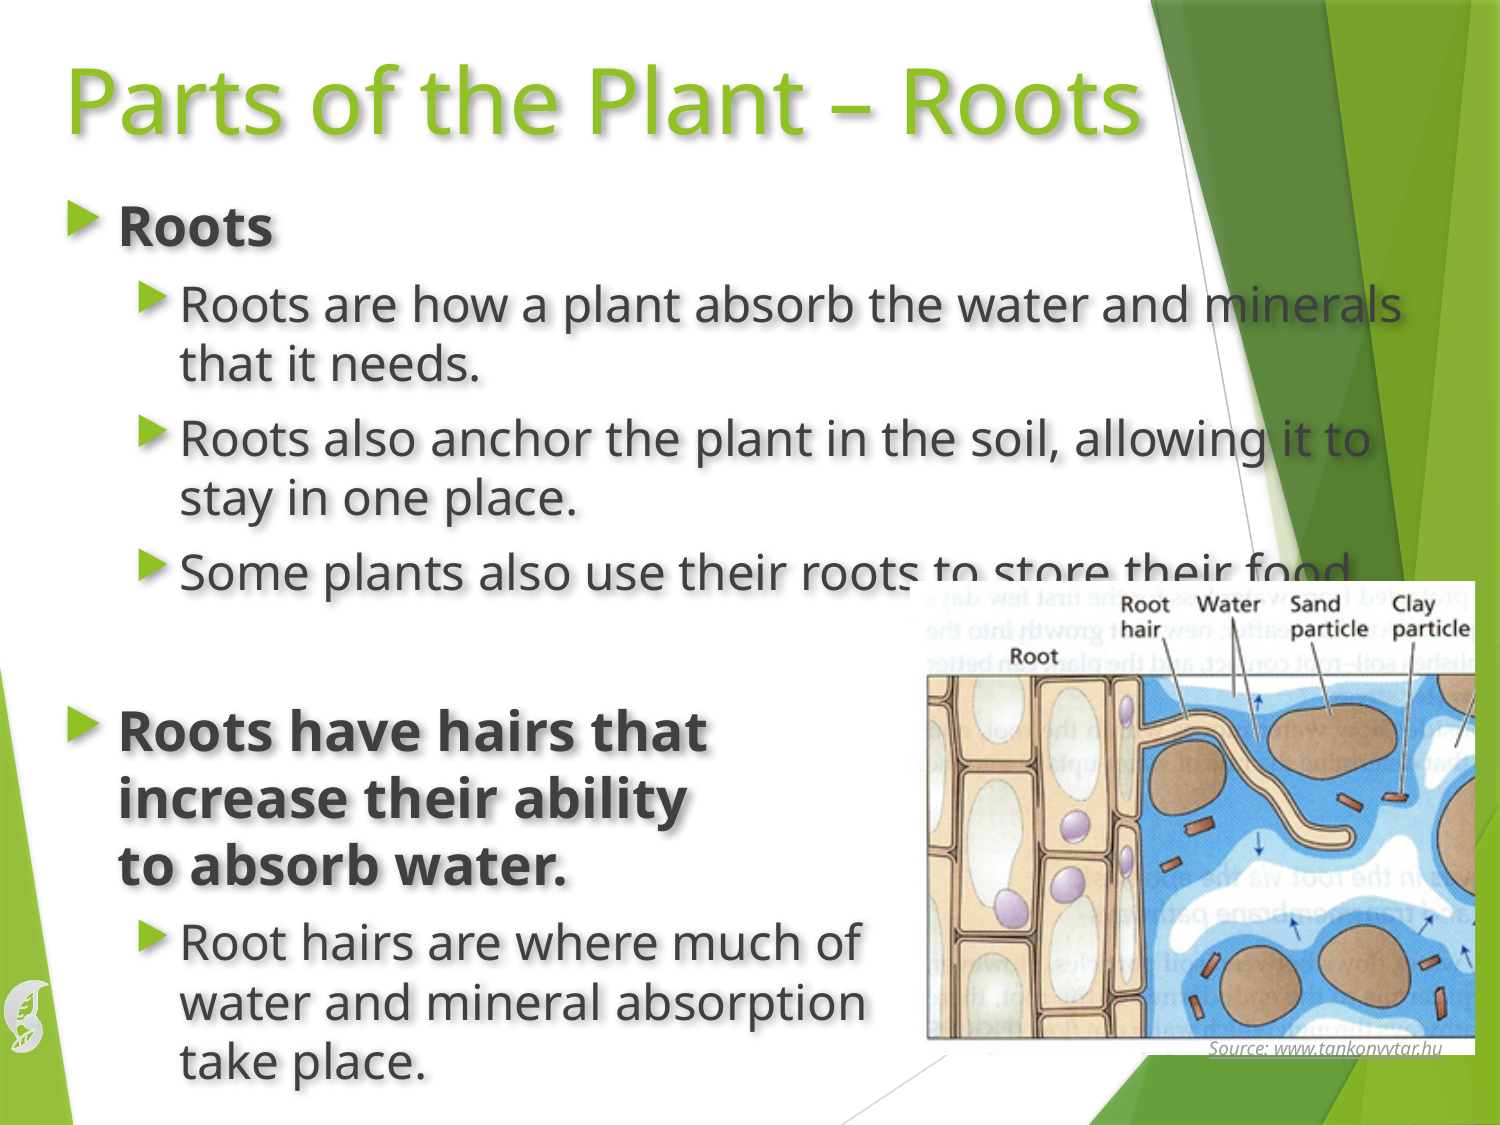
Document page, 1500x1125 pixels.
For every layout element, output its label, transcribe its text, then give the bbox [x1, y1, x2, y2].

text_box Source: www.tankonyvtar.hu [1193, 1064, 1463, 1070]
title Parts of the Plant – Roots [48, 35, 1471, 164]
list Roots Roots are how a plant absorb the water and minerals that it needs. Roots also anchor the plant in the soil, allowing it to stay in one place. Some plants also use their roots to store their food. Roots have hairs that increase their ability to absorb water. Root hairs are where much of water and mineral absorption take place. [48, 183, 1471, 1102]
picture [909, 580, 1476, 1055]
